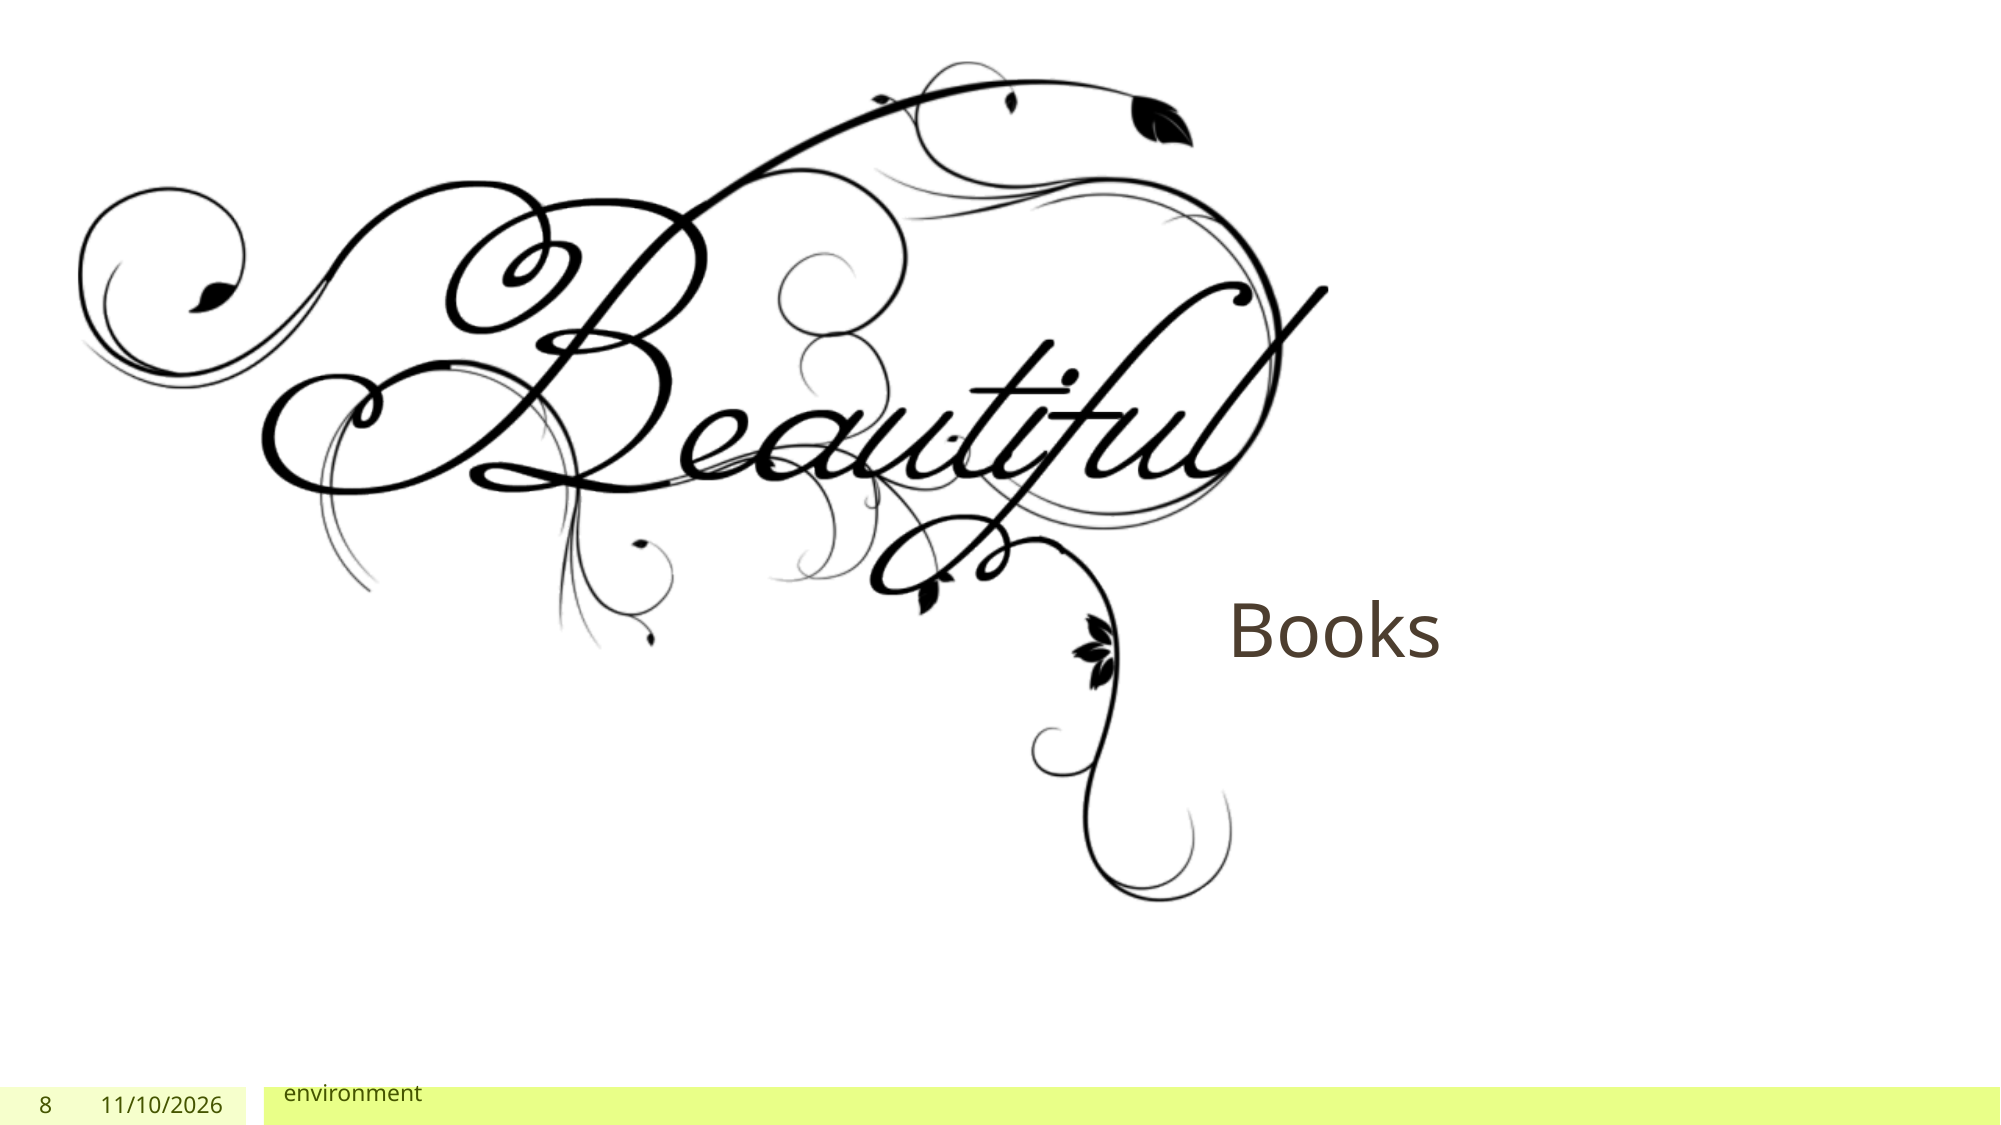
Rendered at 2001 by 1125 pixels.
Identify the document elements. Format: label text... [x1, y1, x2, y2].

text_box Books [1407, 575, 1713, 681]
slide_number 8 [0, 1087, 68, 1125]
footer environment [268, 1087, 1769, 1125]
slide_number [74, 1087, 239, 1125]
picture [0, 0, 1407, 1008]
